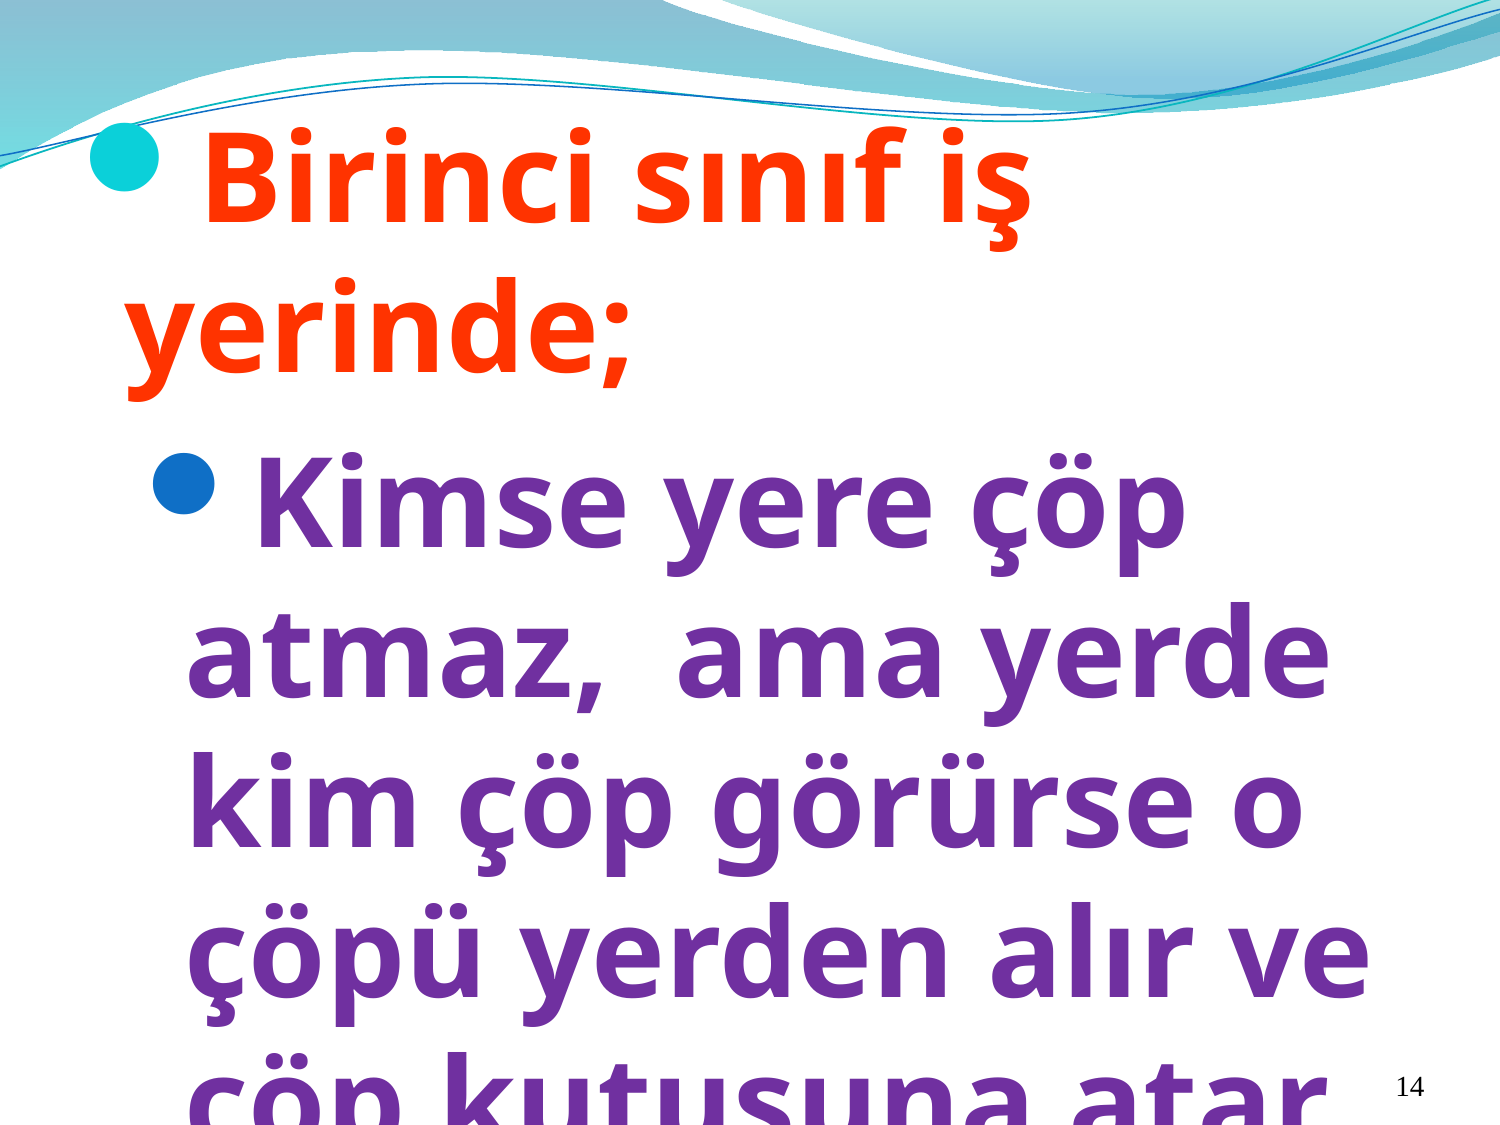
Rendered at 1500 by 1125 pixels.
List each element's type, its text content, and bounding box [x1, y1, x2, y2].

slide_number 14 [1299, 1059, 1425, 1103]
list Birinci sınıf iş yerinde; Kimse yere çöp atmaz, ama yerde kim çöp görürse o çöpü yerden alır ve çöp kutusuna atar. [64, 89, 1471, 1059]
